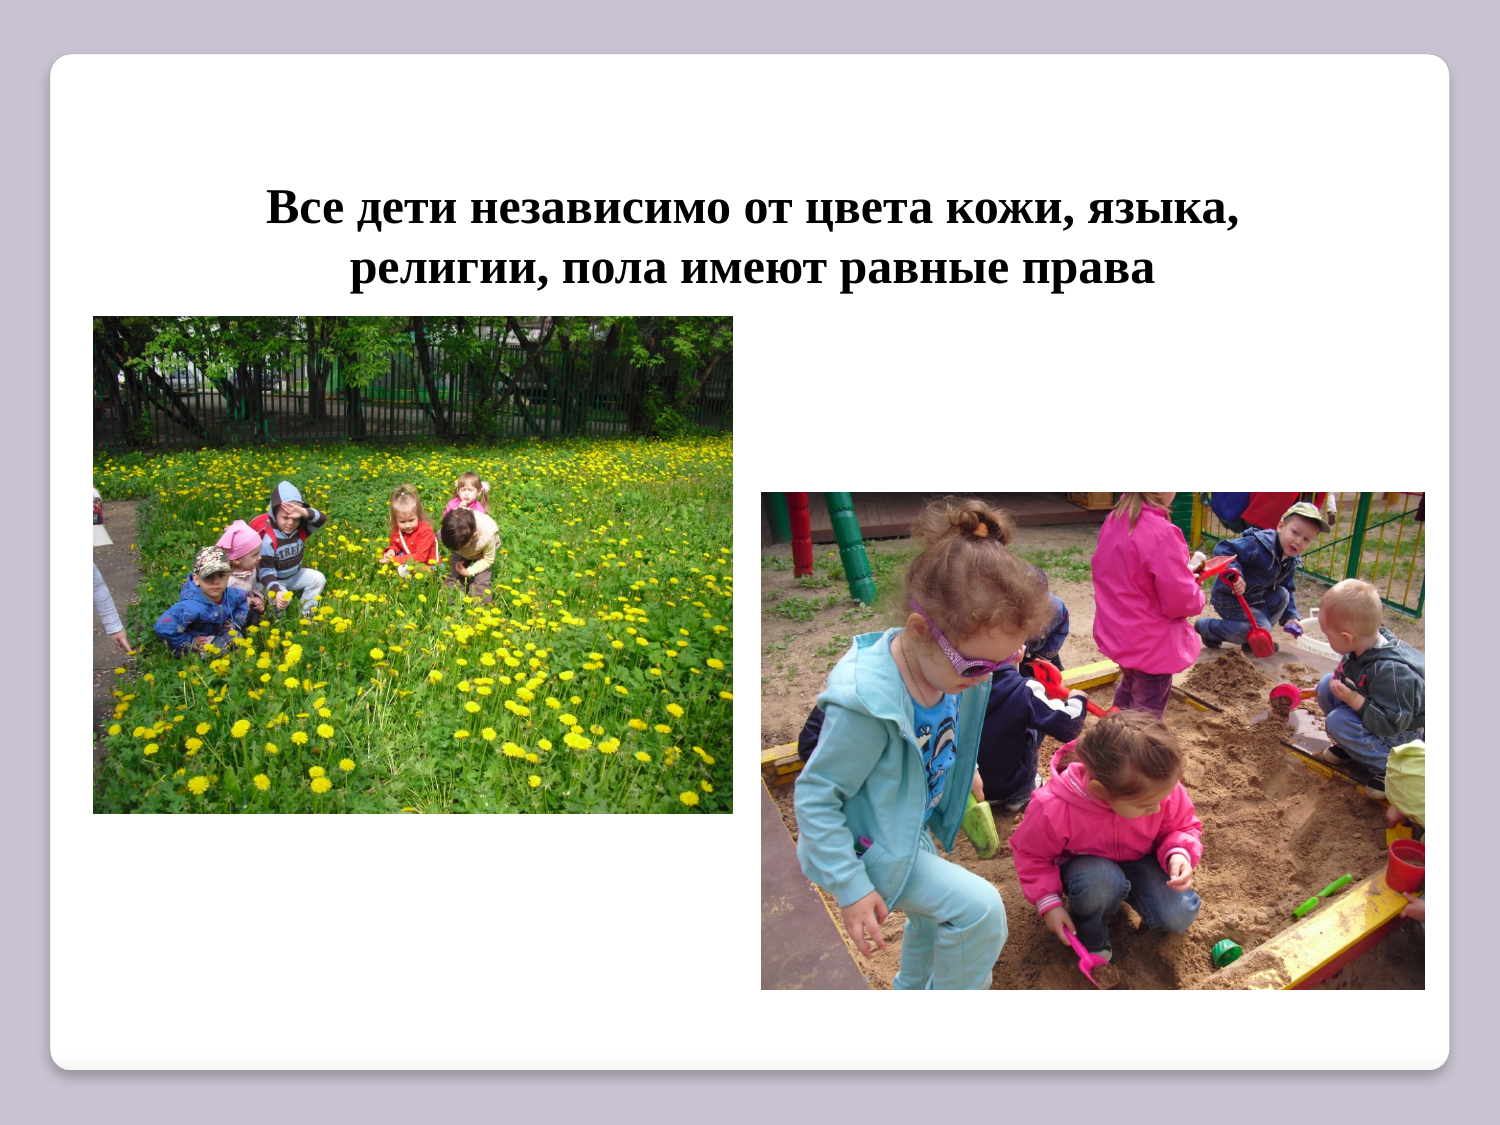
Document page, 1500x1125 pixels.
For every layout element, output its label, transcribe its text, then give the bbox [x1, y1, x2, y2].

title Все дети независимо от цвета кожи, языка, религии, пола имеют равные права [157, 128, 1348, 302]
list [761, 491, 1425, 990]
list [93, 316, 734, 814]
